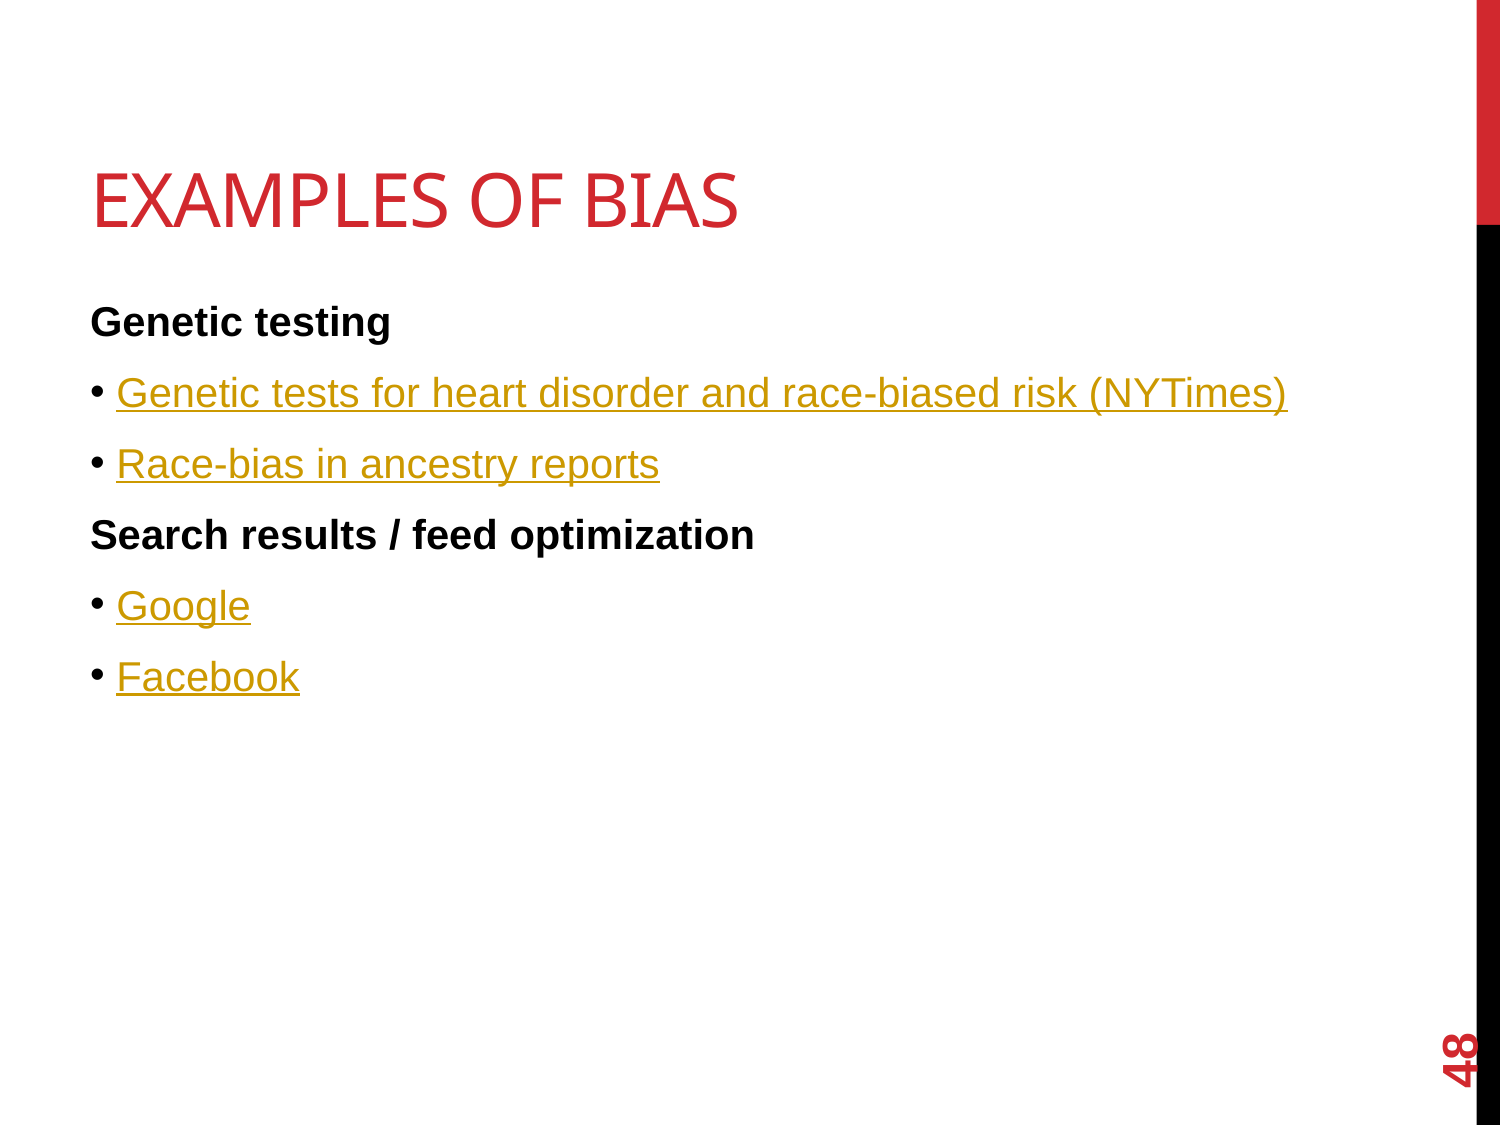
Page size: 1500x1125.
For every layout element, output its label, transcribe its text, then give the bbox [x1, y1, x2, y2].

slide_number 48 [1427, 887, 1488, 1104]
title Examples of Bias [75, 25, 1025, 250]
list Genetic testing Genetic tests for heart disorder and race-biased risk (NYTimes) Race-bias in ancestry reports Search results / feed optimization Google Facebook [75, 287, 1325, 1005]
